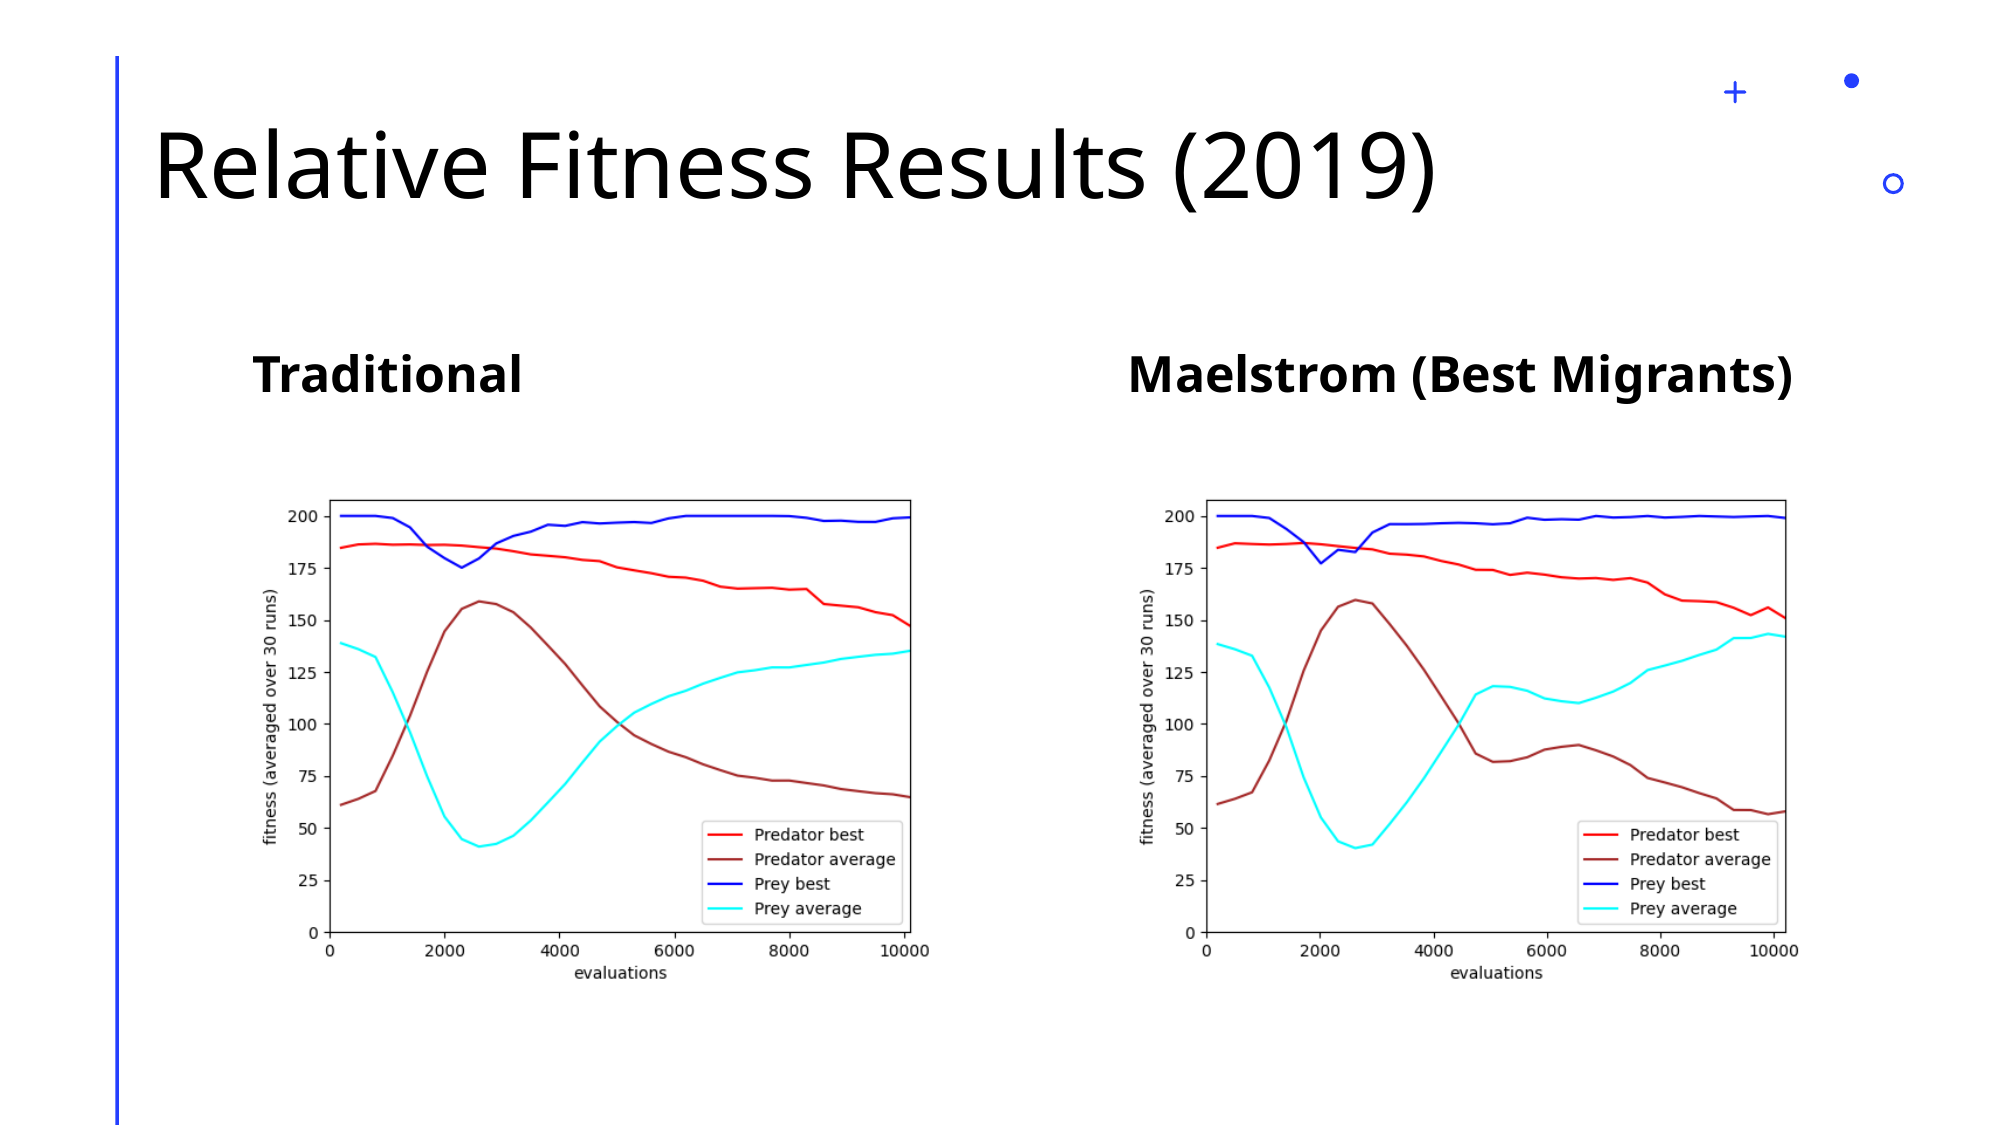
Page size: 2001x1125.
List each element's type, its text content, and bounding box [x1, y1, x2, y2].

list Maelstrom (Best Migrants) [1113, 275, 1860, 411]
title Relative Fitness Results (2019) [137, 59, 1863, 278]
list Traditional [236, 275, 984, 411]
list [236, 432, 985, 994]
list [1112, 433, 1860, 994]
